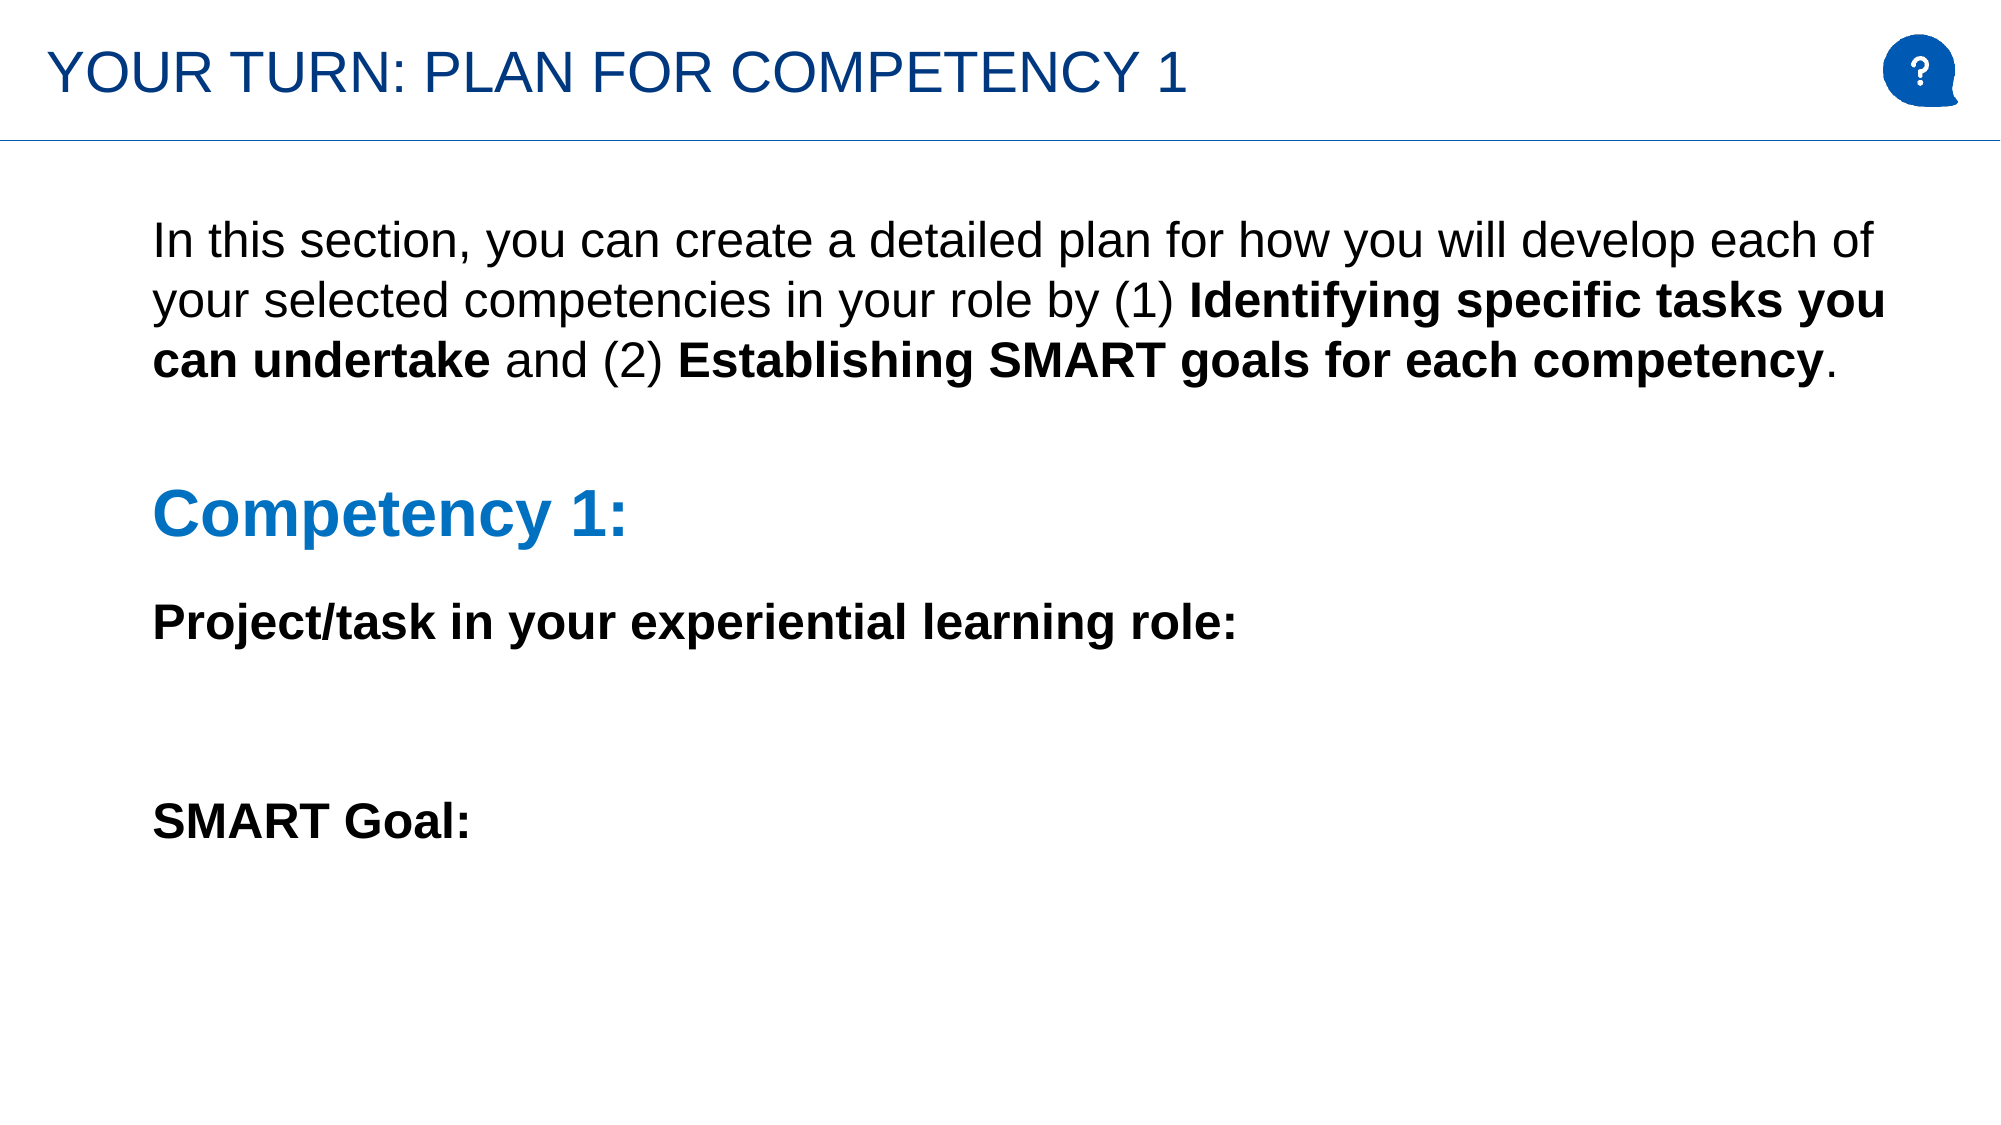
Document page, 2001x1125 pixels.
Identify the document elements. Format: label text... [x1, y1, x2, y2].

list In this section, you can create a detailed plan for how you will develop each of your selected competencies in your role by (1) Identifying specific tasks you can undertake and (2) Establishing SMART goals for each competency. [137, 200, 1950, 433]
title YOUR TURN: PLAN FOR COMPETENCY 1 [31, 43, 1866, 105]
text_box Competency 1: Project/task in your experiential learning role: SMART Goal: [137, 462, 1863, 1125]
picture [1866, 17, 1974, 124]
